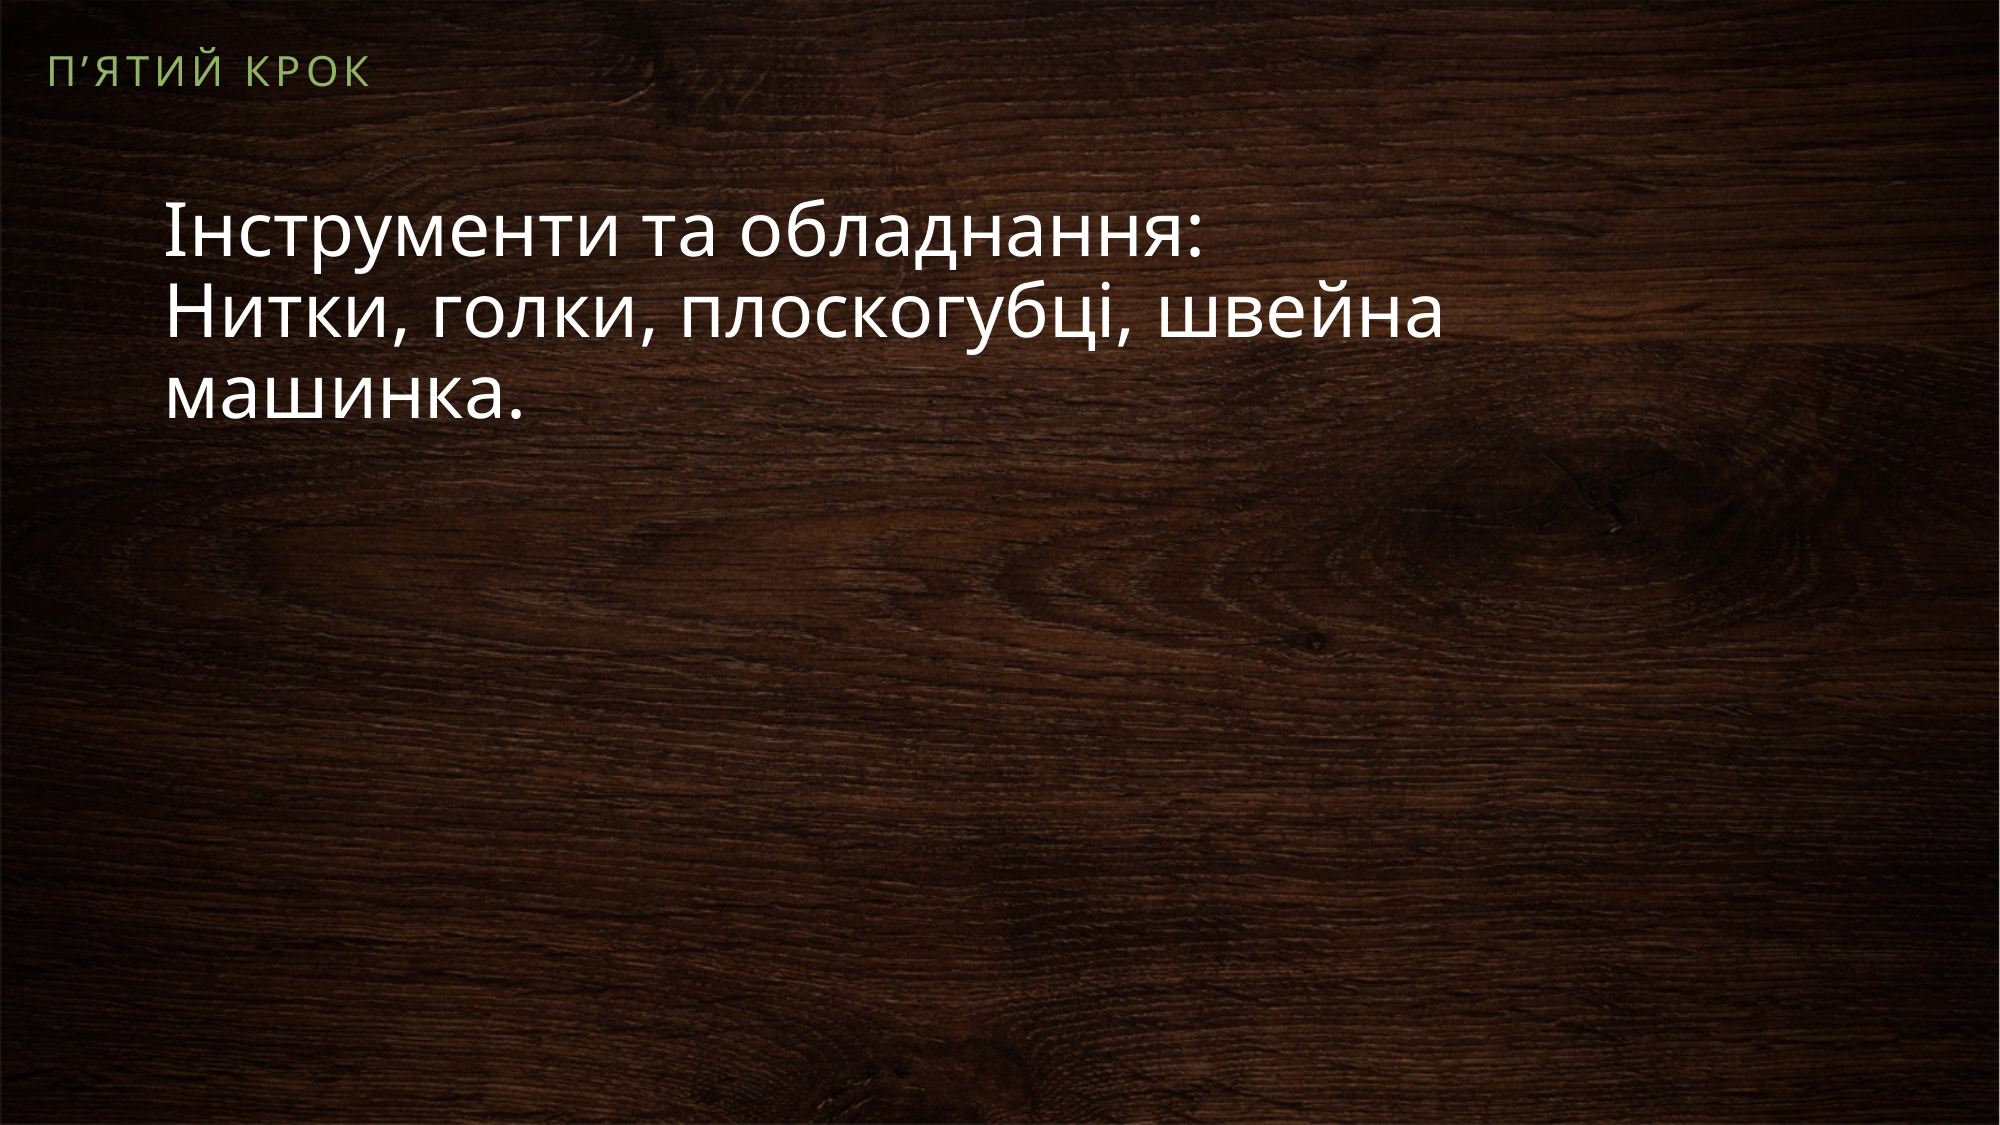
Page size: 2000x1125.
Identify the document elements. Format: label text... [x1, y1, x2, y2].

text_box Інструменти та обладнання: Нитки, голки, плоскогубці, швейна машинка. [149, 184, 1697, 443]
picture [0, 0, 2000, 1125]
list П’ятий крок [31, 42, 858, 185]
